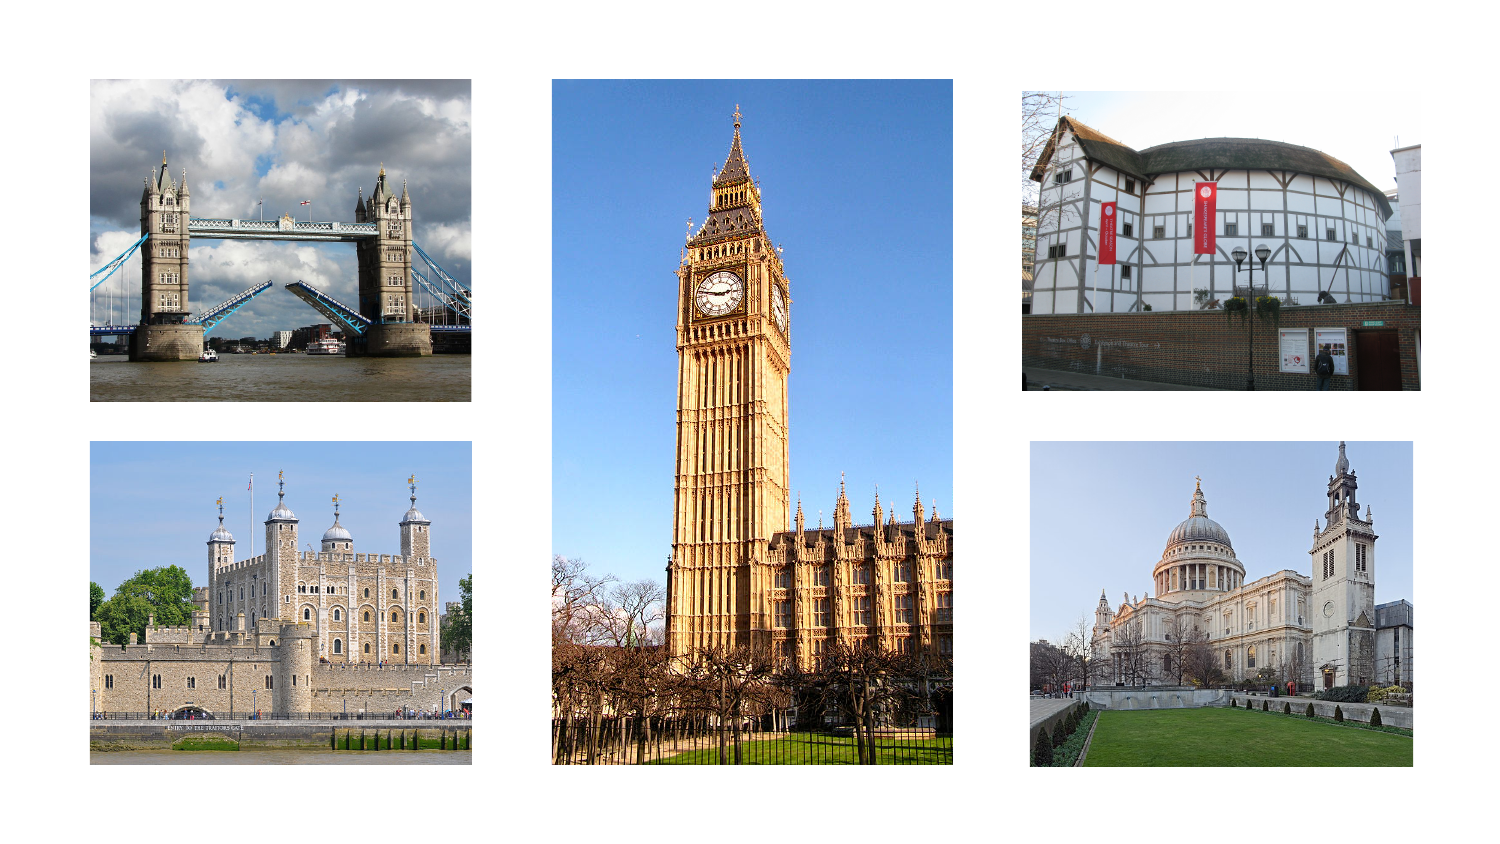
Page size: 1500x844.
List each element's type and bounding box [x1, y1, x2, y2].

picture [1029, 441, 1414, 767]
picture [551, 79, 953, 765]
picture [89, 441, 472, 765]
picture [90, 79, 472, 403]
picture [1022, 91, 1421, 391]
